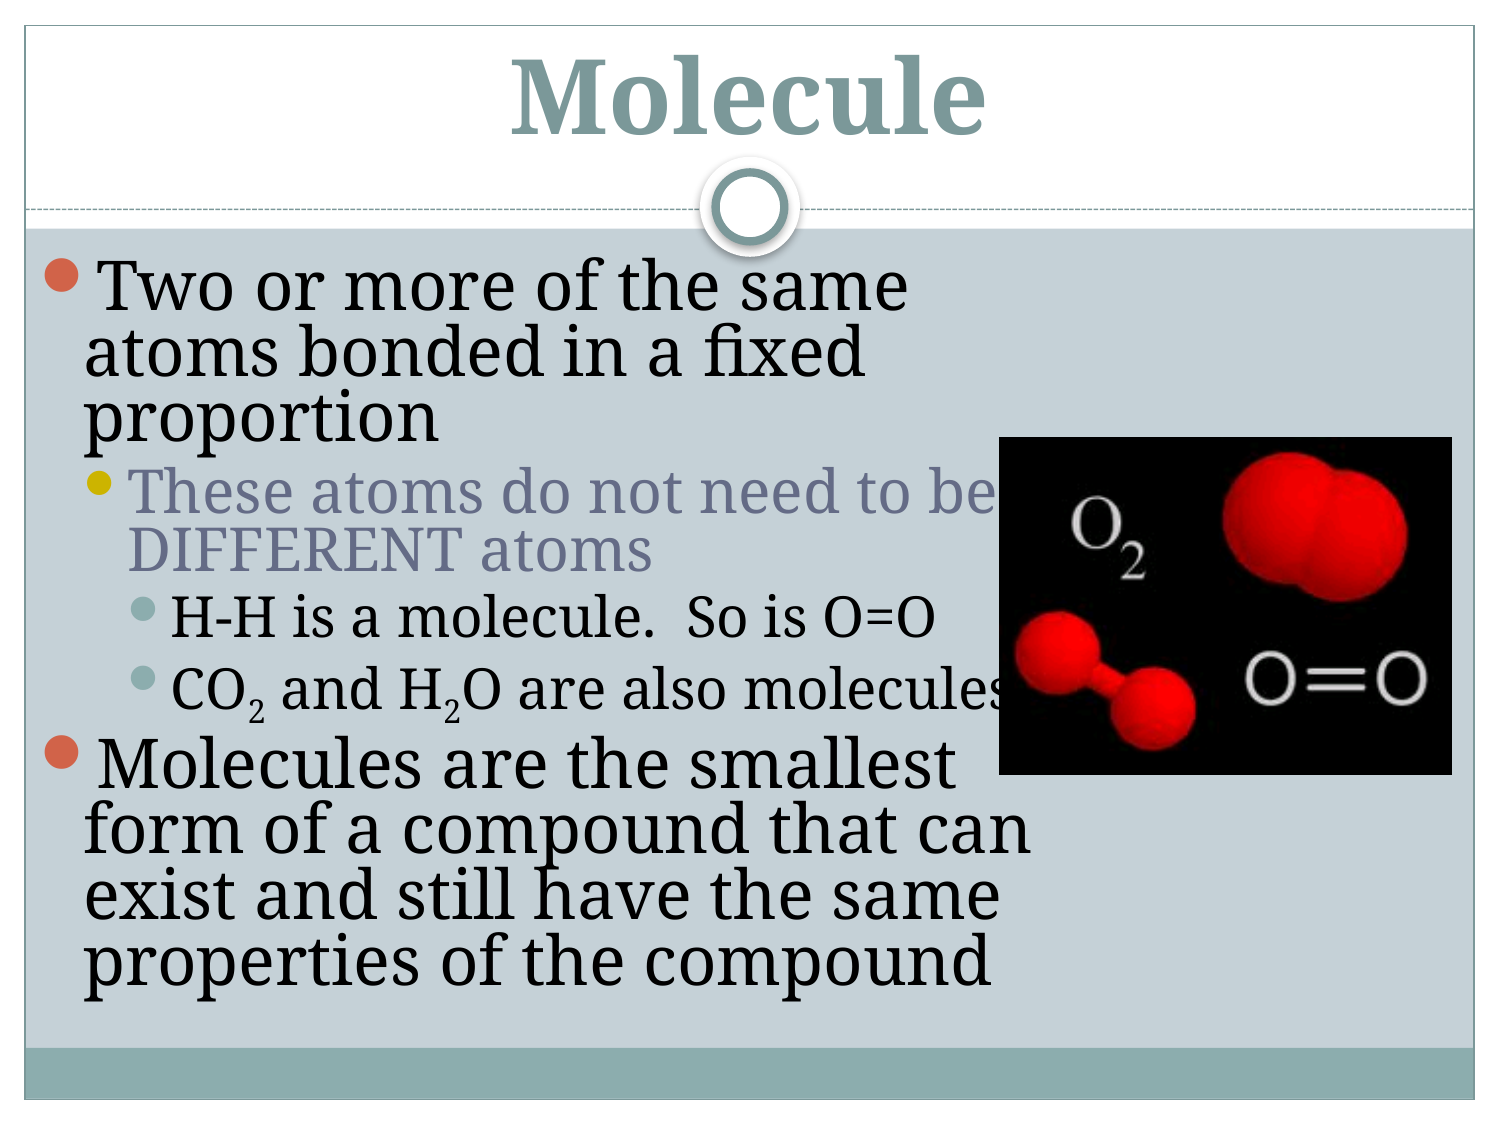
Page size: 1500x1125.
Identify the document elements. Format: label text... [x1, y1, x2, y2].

picture [999, 437, 1452, 776]
list Two or more of the same atoms bonded in a fixed proportion These atoms do not need to be DIFFERENT atoms H-H is a molecule. So is O=O CO2 and H2O are also molecules Molecules are the smallest form of a compound that can exist and still have the same properties of the compound [24, 249, 1063, 1063]
title Molecule [74, 0, 1426, 163]
